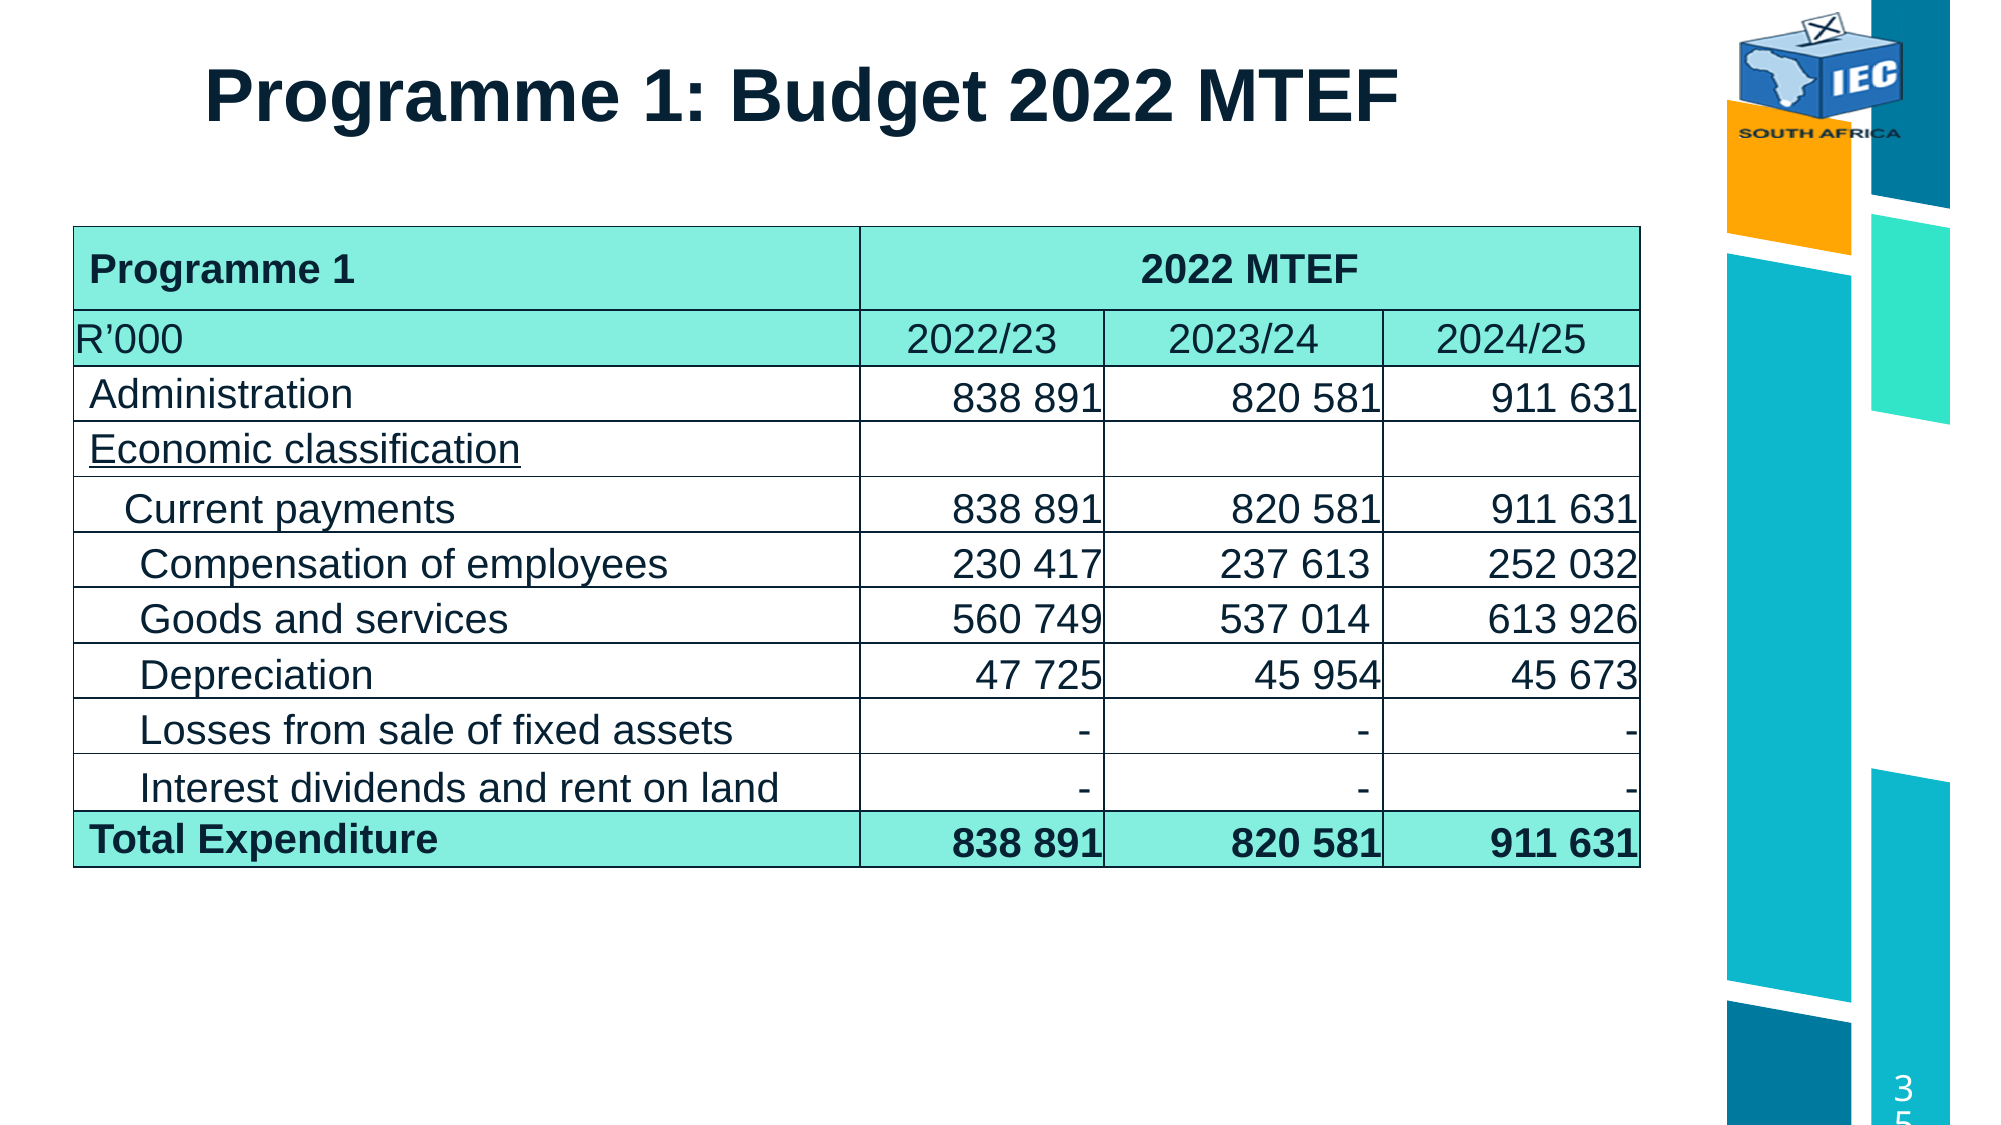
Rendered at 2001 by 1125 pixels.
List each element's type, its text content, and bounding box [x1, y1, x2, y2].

table_cell Interest dividends and rent on land [74, 754, 859, 810]
text_box Programme 1: Budget 2022 MTEF [184, 25, 1422, 153]
table_cell Compensation of employees [74, 533, 859, 586]
table_cell Depreciation [74, 644, 859, 697]
table_cell 45 673 [1384, 644, 1639, 697]
table_cell 252 032 [1384, 533, 1639, 586]
table_cell 820 581 [1105, 812, 1382, 866]
table_cell 45 954 [1105, 644, 1382, 697]
table_cell - [1105, 699, 1382, 753]
table_cell 911 631 [1384, 812, 1639, 866]
table_cell - [1105, 754, 1382, 810]
table_cell - [1384, 754, 1639, 810]
table_cell 537 014 [1105, 588, 1382, 642]
table_cell Current payments [74, 477, 859, 531]
table_header Programme 1 [74, 227, 859, 309]
table_cell Losses from sale of fixed assets [74, 699, 859, 753]
table_cell [861, 422, 1103, 476]
table_cell 820 581 [1105, 477, 1382, 531]
picture [1739, 12, 1902, 139]
table_cell 838 891 [861, 367, 1103, 420]
table_cell 838 891 [861, 477, 1103, 531]
table_cell [1384, 422, 1639, 476]
table_cell Economic classification [74, 422, 859, 476]
picture [1891, 131, 1899, 137]
table_cell Goods and services [74, 588, 859, 642]
table_cell [1105, 422, 1382, 476]
table_cell - [861, 699, 1103, 753]
table_cell 237 613 [1105, 533, 1382, 586]
table_cell 820 581 [1105, 367, 1382, 420]
table_header 2022 MTEF [861, 227, 1639, 309]
table_cell 560 749 [861, 588, 1103, 642]
table_cell 230 417 [861, 533, 1103, 586]
table_cell - [861, 754, 1103, 810]
table_cell R’000 [74, 311, 859, 365]
table_cell Total Expenditure [74, 812, 859, 866]
table_cell - [1384, 699, 1639, 753]
table_cell 911 631 [1384, 367, 1639, 420]
table_cell 911 631 [1384, 477, 1639, 531]
table_cell 613 926 [1384, 588, 1639, 642]
table_cell Administration [74, 367, 859, 420]
table_cell 838 891 [861, 812, 1103, 866]
table_cell 2022/23 [861, 311, 1103, 365]
table_cell 2023/24 [1105, 311, 1382, 365]
slide_number 35 [1873, 1045, 1955, 1112]
table_cell 2024/25 [1384, 311, 1639, 365]
table_cell 47 725 [861, 644, 1103, 697]
